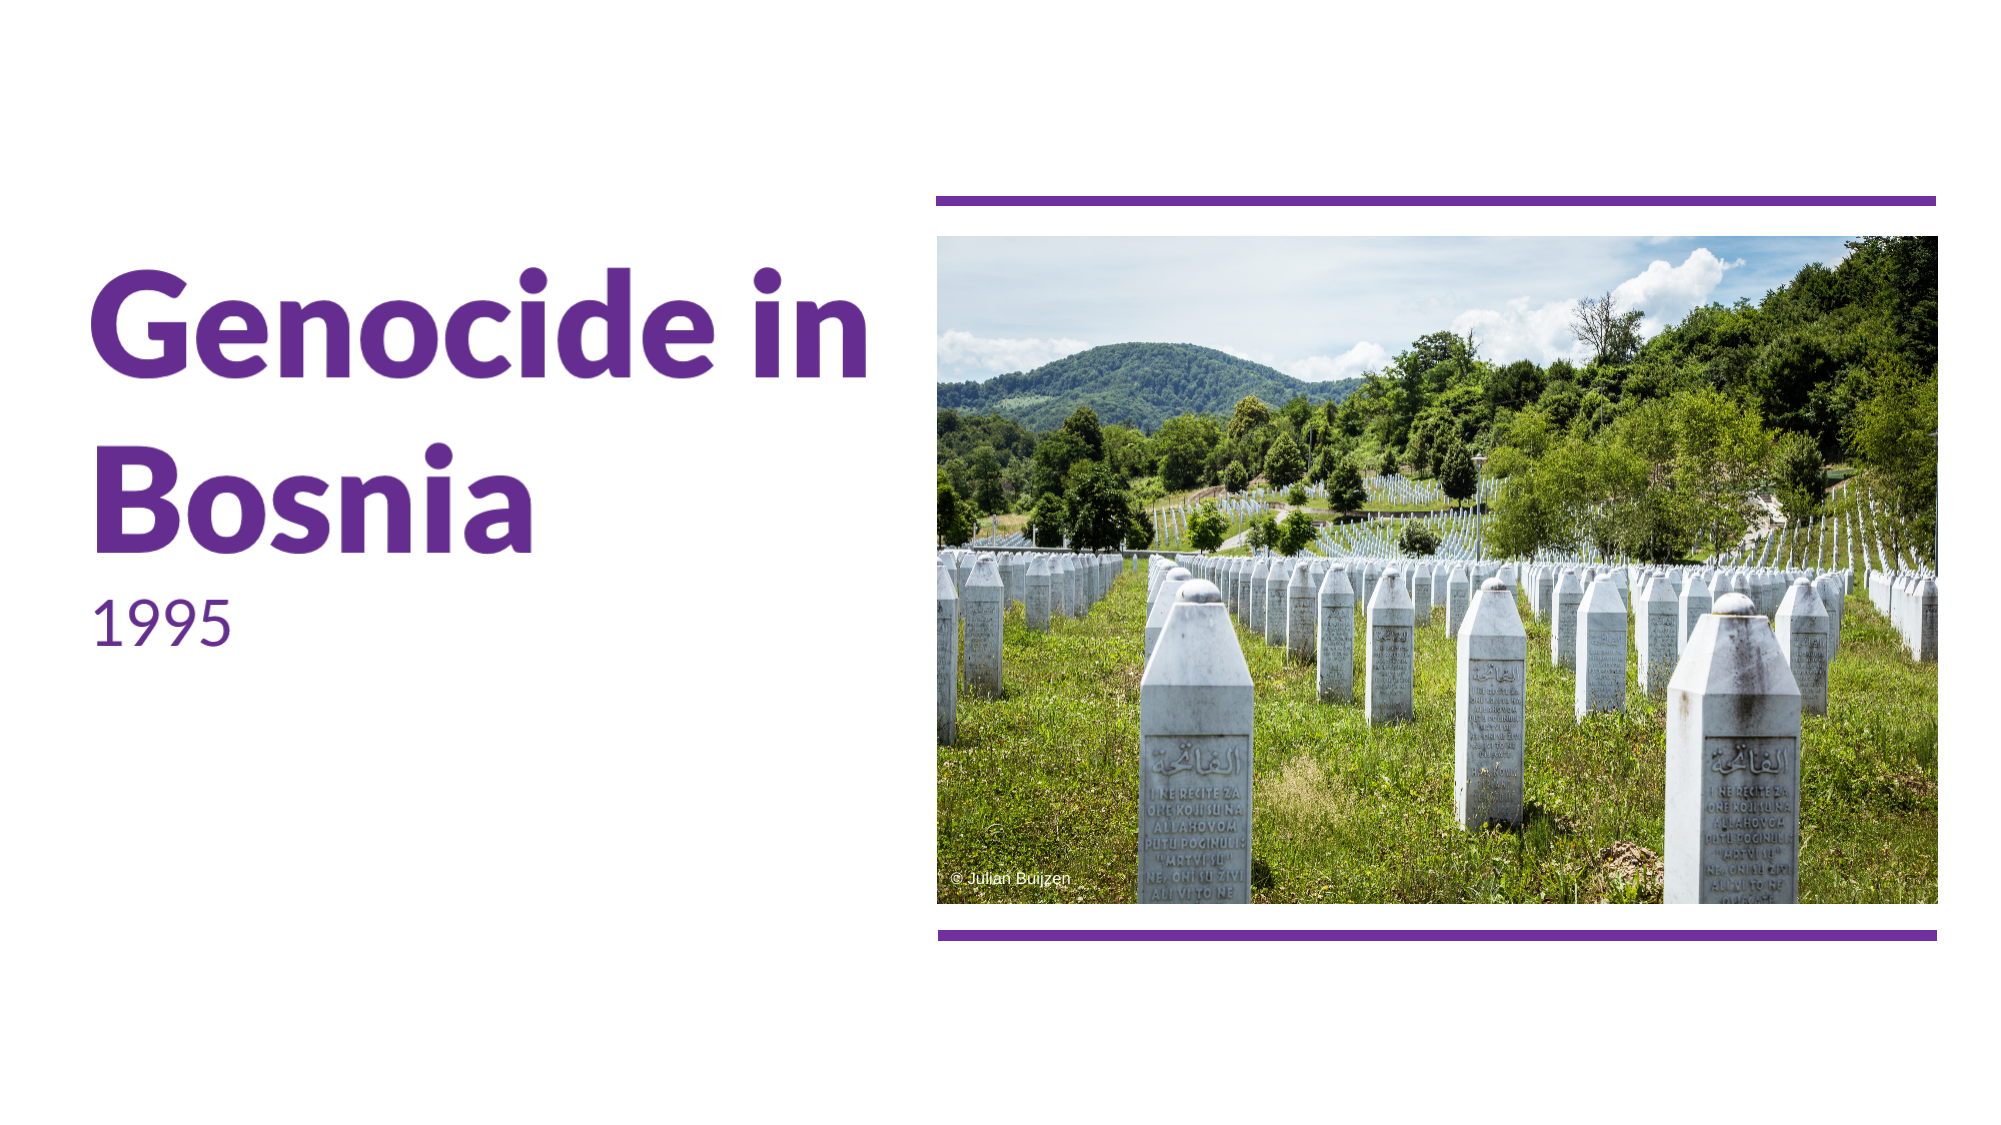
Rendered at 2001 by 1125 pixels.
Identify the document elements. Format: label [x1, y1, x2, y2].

picture [0, 189, 1938, 904]
